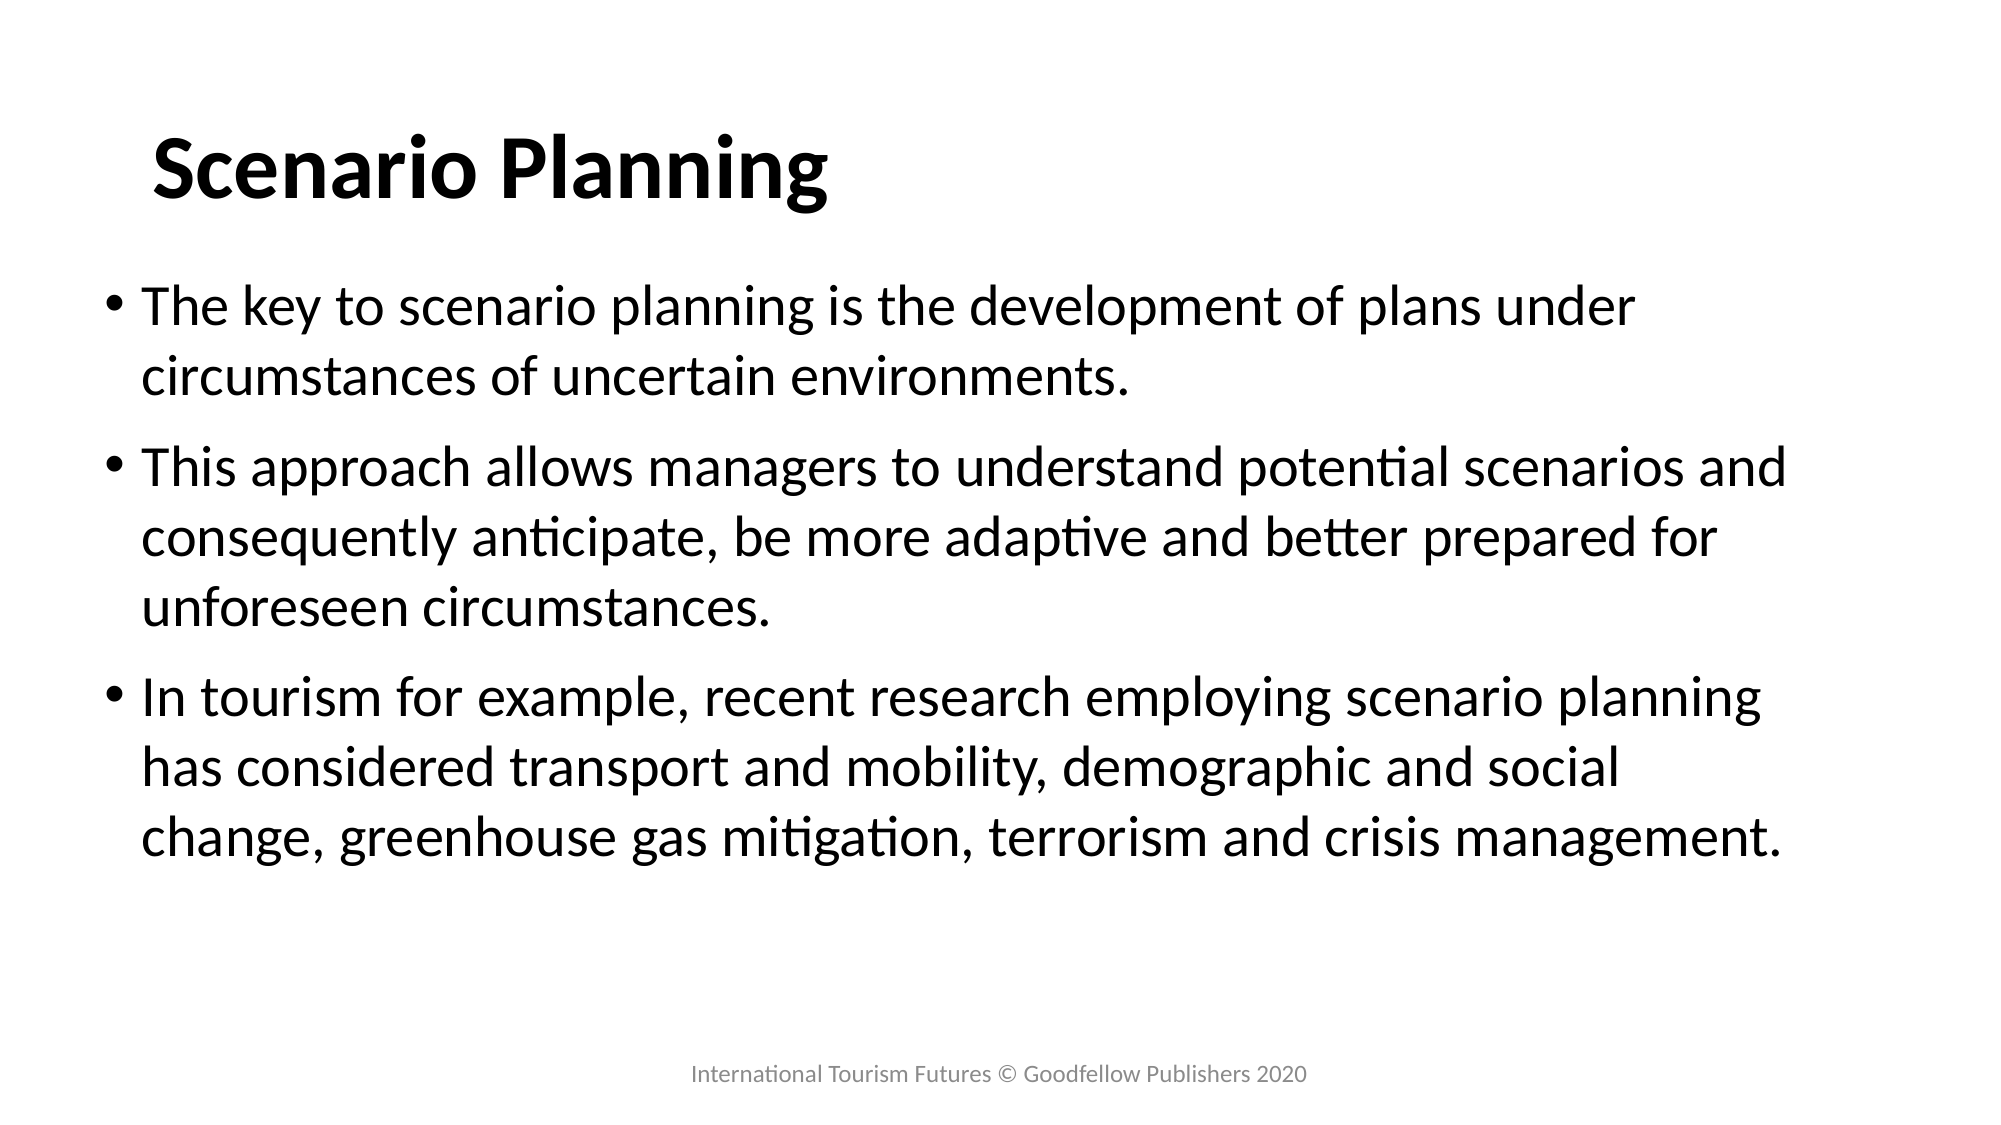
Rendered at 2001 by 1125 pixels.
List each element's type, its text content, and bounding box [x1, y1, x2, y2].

footer International Tourism Futures © Goodfellow Publishers 2020 [662, 1042, 1338, 1103]
title Scenario Planning [137, 59, 1863, 278]
list The key to scenario planning is the development of plans under circumstances of uncertain environments. This approach allows managers to understand potential scenarios and consequently anticipate, be more adaptive and better prepared for unforeseen circumstances. In tourism for example, recent research employing scenario planning has considered transport and mobility, demographic and social change, greenhouse gas mitigation, terrorism and crisis management. [89, 260, 1815, 996]
